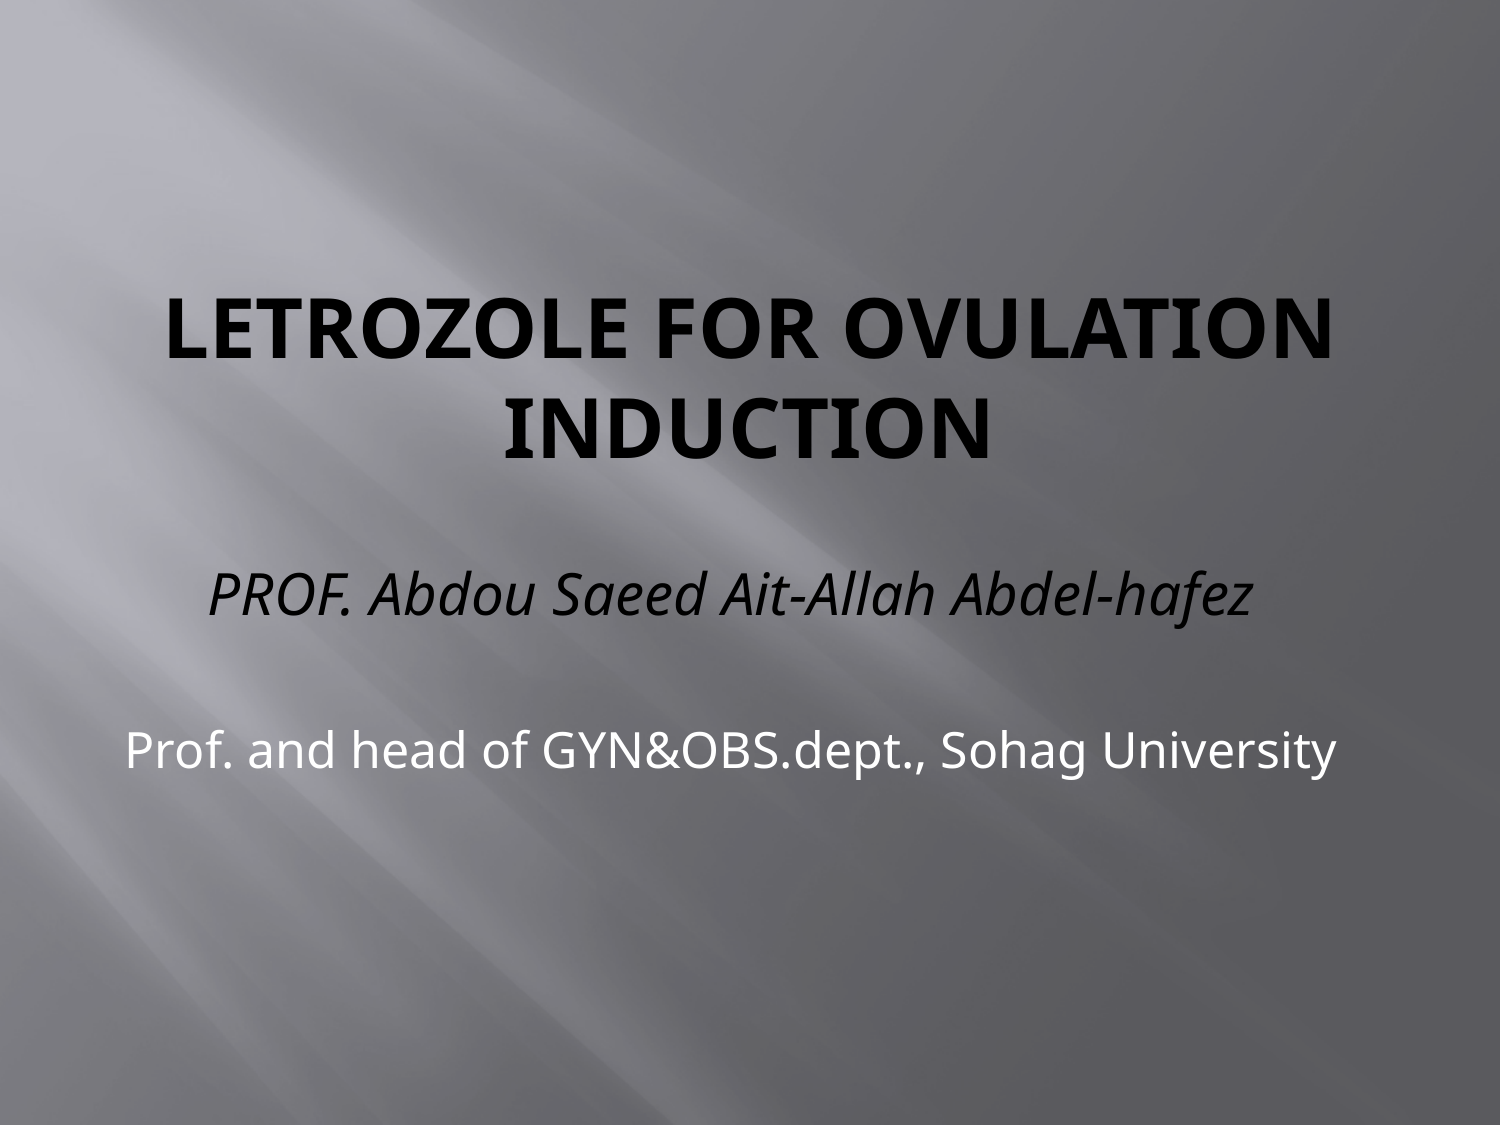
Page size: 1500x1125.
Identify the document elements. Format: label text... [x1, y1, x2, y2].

title LETROZOLE FOR OVULATION INDUCTION [37, 99, 1463, 475]
subtitle PROF. Abdou Saeed Ait-Allah Abdel-hafez Prof. and head of GYN&OBS.dept., Sohag University [0, 549, 1463, 925]
